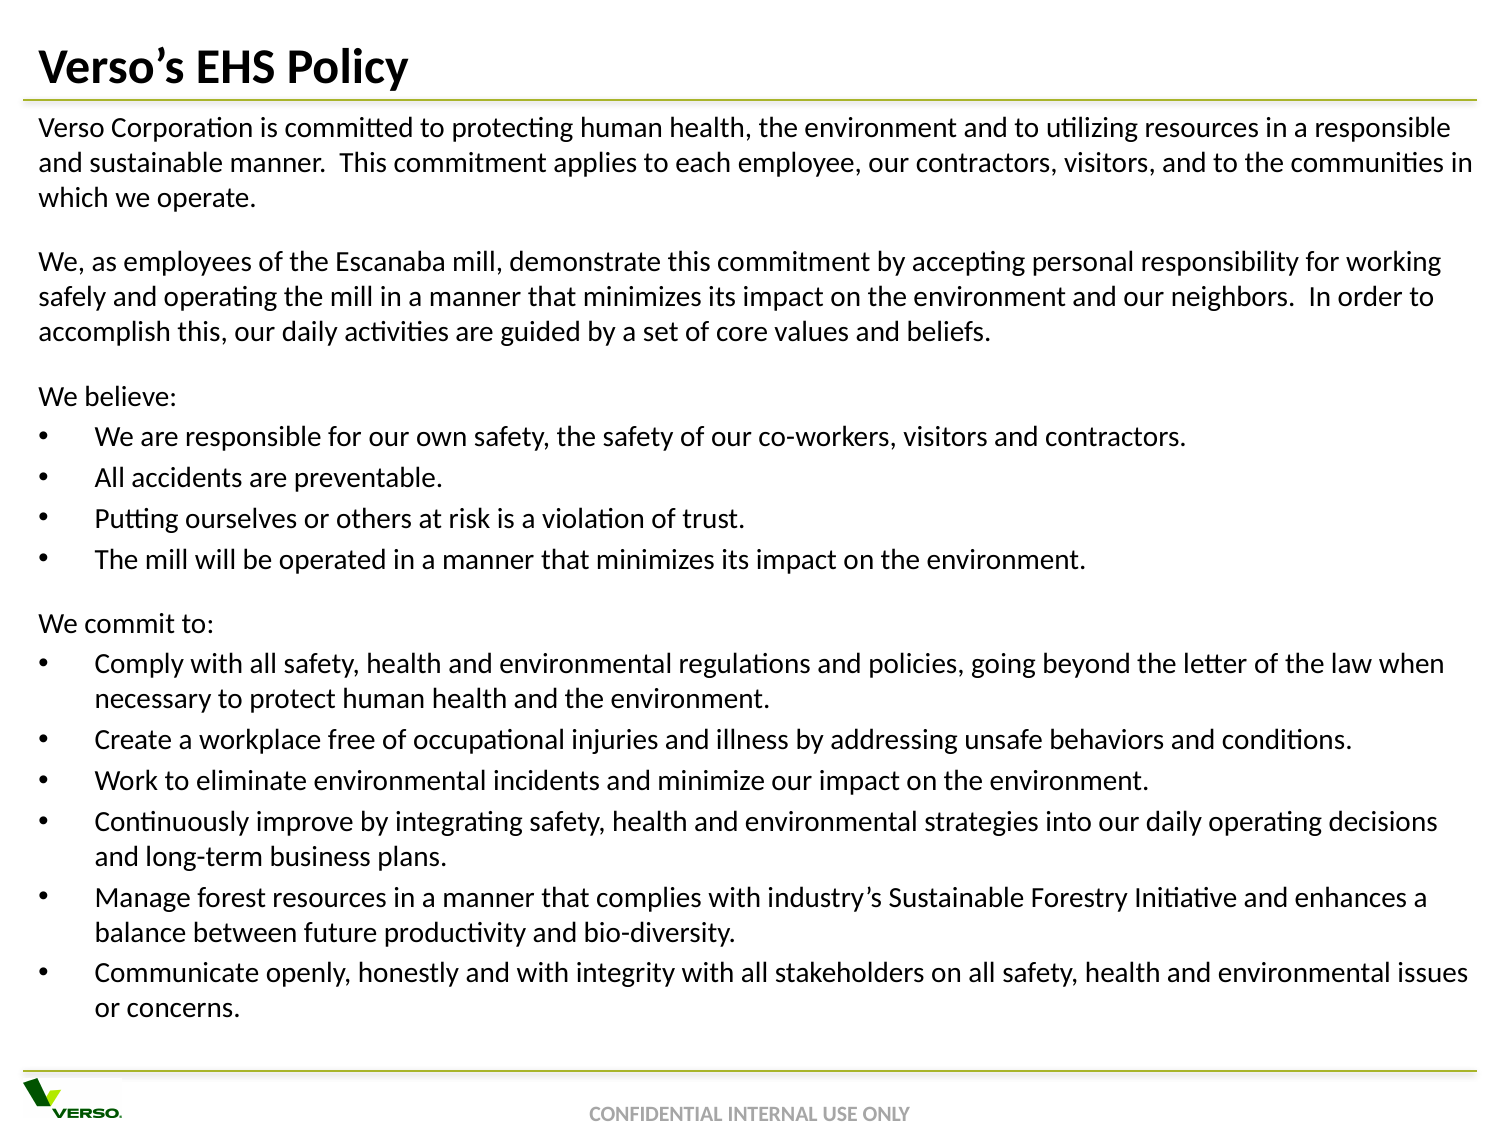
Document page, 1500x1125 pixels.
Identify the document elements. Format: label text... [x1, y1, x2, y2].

list Verso Corporation is committed to protecting human health, the environment and to utilizing resources in a responsible and sustainable manner. This commitment applies to each employee, our contractors, visitors, and to the communities in which we operate. We, as employees of the Escanaba mill, demonstrate this commitment by accepting personal responsibility for working safely and operating the mill in a manner that minimizes its impact on the environment and our neighbors. In order to accomplish this, our daily activities are guided by a set of core values and beliefs. We believe: We are responsible for our own safety, the safety of our co-workers, visitors and contractors. All accidents are preventable. Putting ourselves or others at risk is a violation of trust. The mill will be operated in a manner that minimizes its impact on the environment. We commit to: Comply with all safety, health and environmental regulations and policies, going beyond the letter of the law when necessary to protect human health and the environment. Create a workplace free of occupational injuries and illness by addressing unsafe behaviors and conditions. Work to eliminate environmental incidents and minimize our impact on the environment. Continuously improve by integrating safety, health and environmental strategies into our daily operating decisions and long-term business plans. Manage forest resources in a manner that complies with industry’s Sustainable Forestry Initiative and enhances a balance between future productivity and bio-diversity. Communicate openly, honestly and with integrity with all stakeholders on all safety, health and environmental issues or concerns. [23, 101, 1494, 999]
title Verso’s EHS Policy [23, 26, 1477, 102]
picture [23, 1078, 122, 1118]
